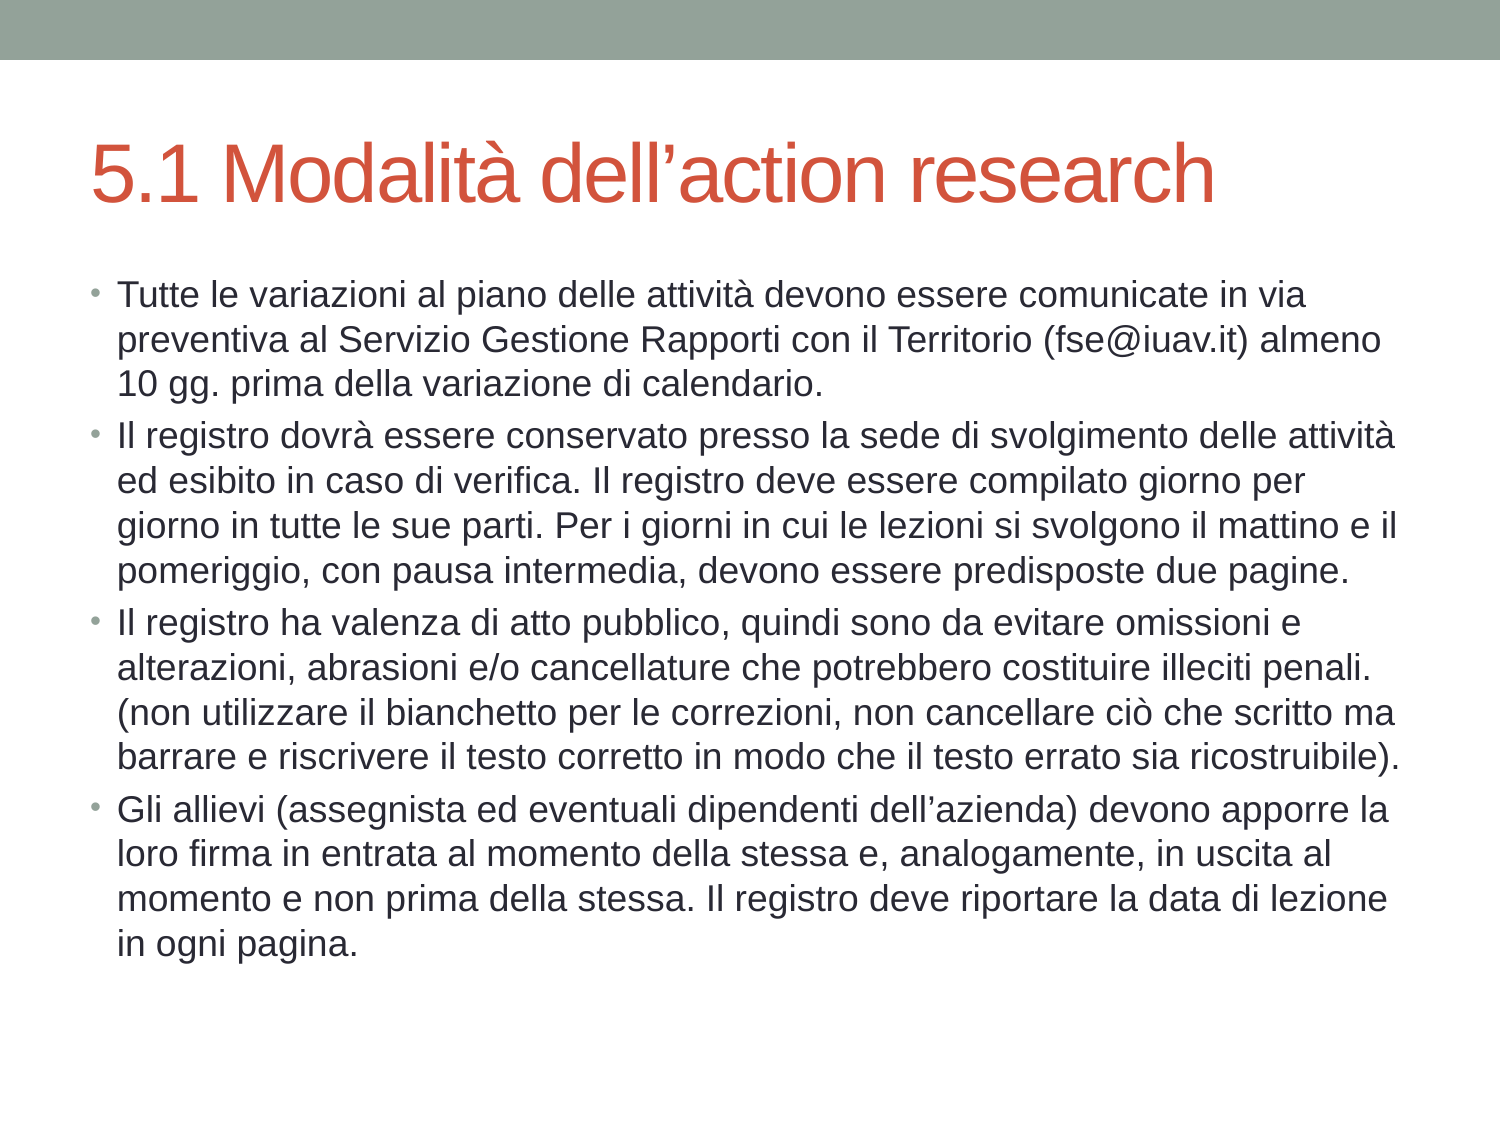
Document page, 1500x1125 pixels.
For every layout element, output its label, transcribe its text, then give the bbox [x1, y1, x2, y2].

title 5.1 Modalità dell’action research [75, 87, 1425, 250]
list Tutte le variazioni al piano delle attività devono essere comunicate in via preventiva al Servizio Gestione Rapporti con il Territorio (fse@iuav.it) almeno 10 gg. prima della variazione di calendario. Il registro dovrà essere conservato presso la sede di svolgimento delle attività ed esibito in caso di verifica. Il registro deve essere compilato giorno per giorno in tutte le sue parti. Per i giorni in cui le lezioni si svolgono il mattino e il pomeriggio, con pausa intermedia, devono essere predisposte due pagine. Il registro ha valenza di atto pubblico, quindi sono da evitare omissioni e alterazioni, abrasioni e/o cancellature che potrebbero costituire illeciti penali. (non utilizzare il bianchetto per le correzioni, non cancellare ciò che scritto ma barrare e riscrivere il testo corretto in modo che il testo errato sia ricostruibile). Gli allievi (assegnista ed eventuali dipendenti dell’azienda) devono apporre la loro firma in entrata al momento della stessa e, analogamente, in uscita al momento e non prima della stessa. Il registro deve riportare la data di lezione in ogni pagina. [75, 262, 1425, 1063]
